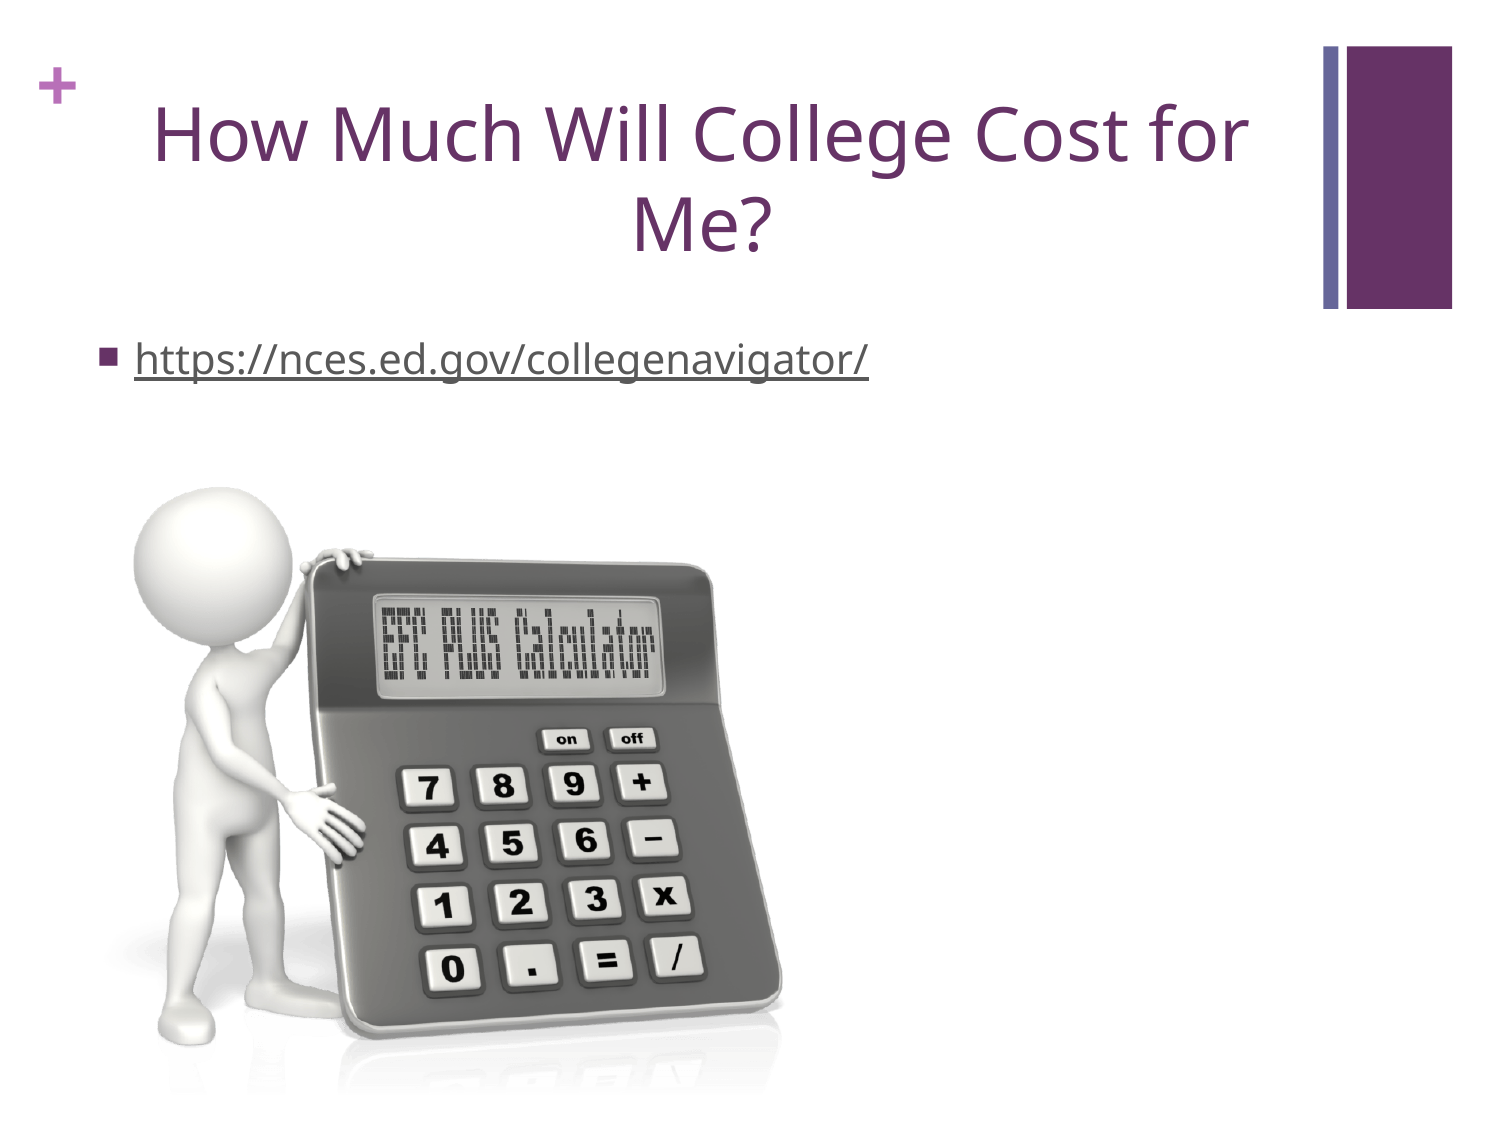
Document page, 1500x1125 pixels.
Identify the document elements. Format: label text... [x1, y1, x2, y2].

title How Much Will College Cost for Me? [81, 79, 1322, 263]
list https://nces.ed.gov/collegenavigator/ [81, 324, 1322, 1005]
picture [65, 453, 860, 1125]
